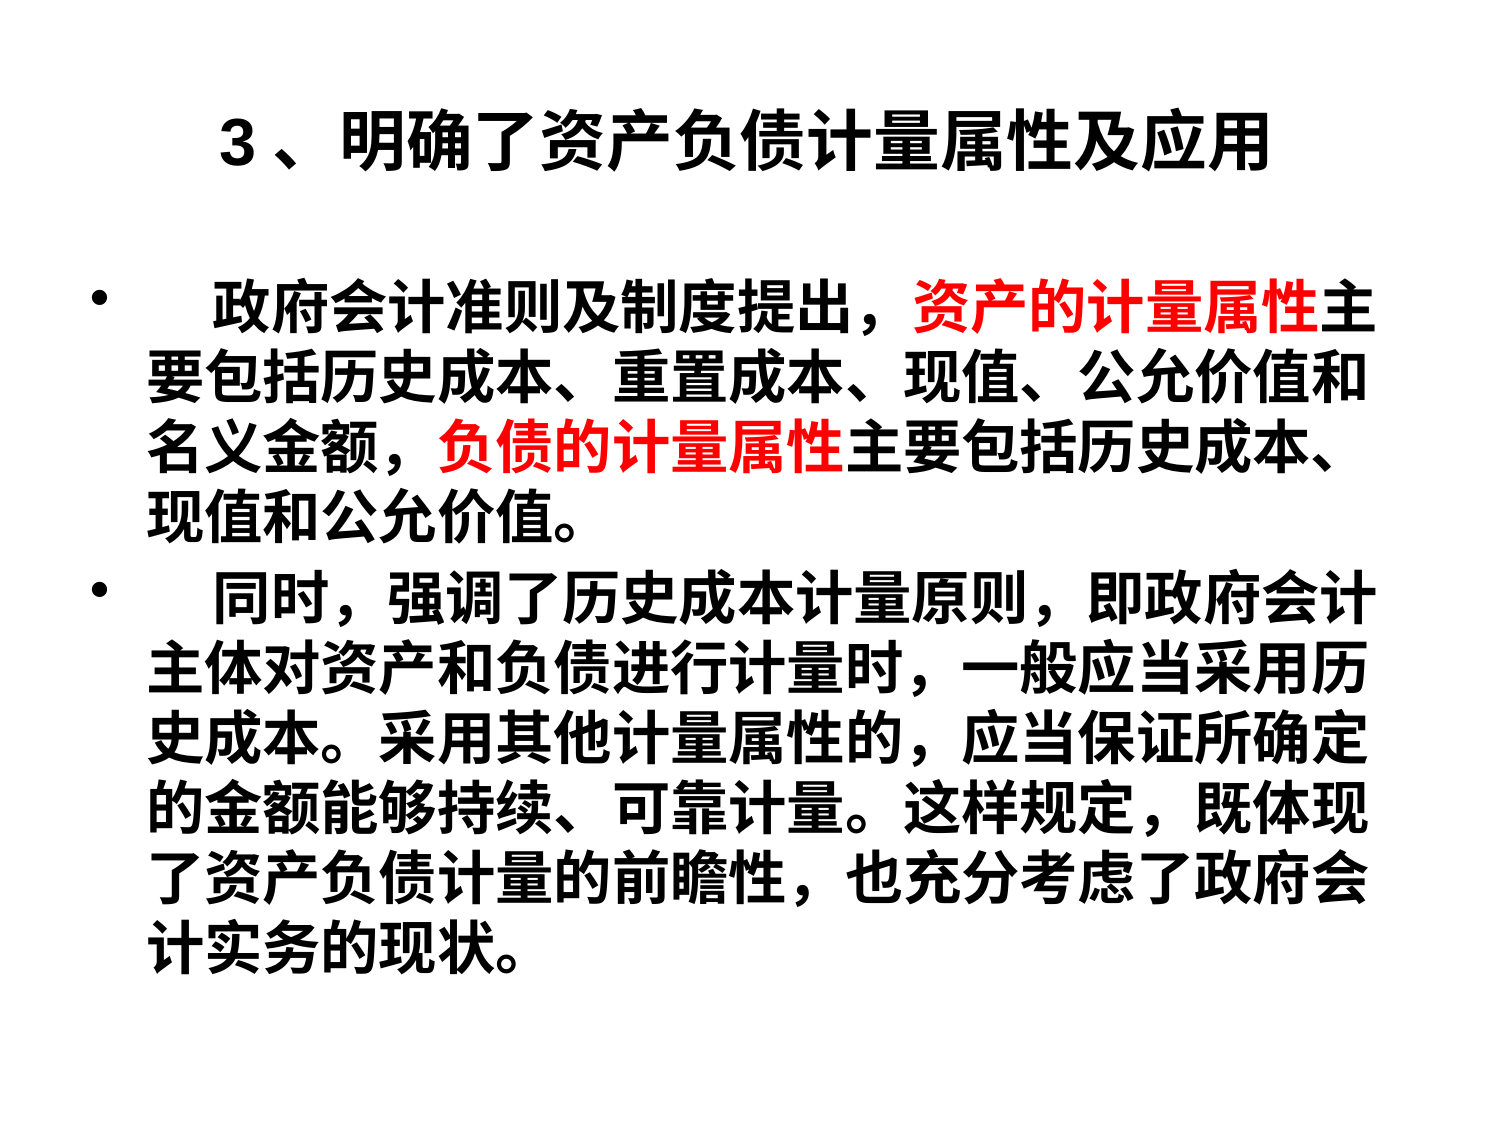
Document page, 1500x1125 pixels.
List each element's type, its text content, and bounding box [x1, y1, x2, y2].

title 3、明确了资产负债计量属性及应用 [42, 44, 1452, 233]
list 政府会计准则及制度提出，资产的计量属性主要包括历史成本、重置成本、现值、公允价值和名义金额，负债的计量属性主要包括历史成本、现值和公允价值。 同时，强调了历史成本计量原则，即政府会计主体对资产和负债进行计量时，一般应当采用历史成本。采用其他计量属性的，应当保证所确定的金额能够持续、可靠计量。这样规定，既体现了资产负债计量的前瞻性，也充分考虑了政府会计实务的现状。 [74, 262, 1426, 1006]
